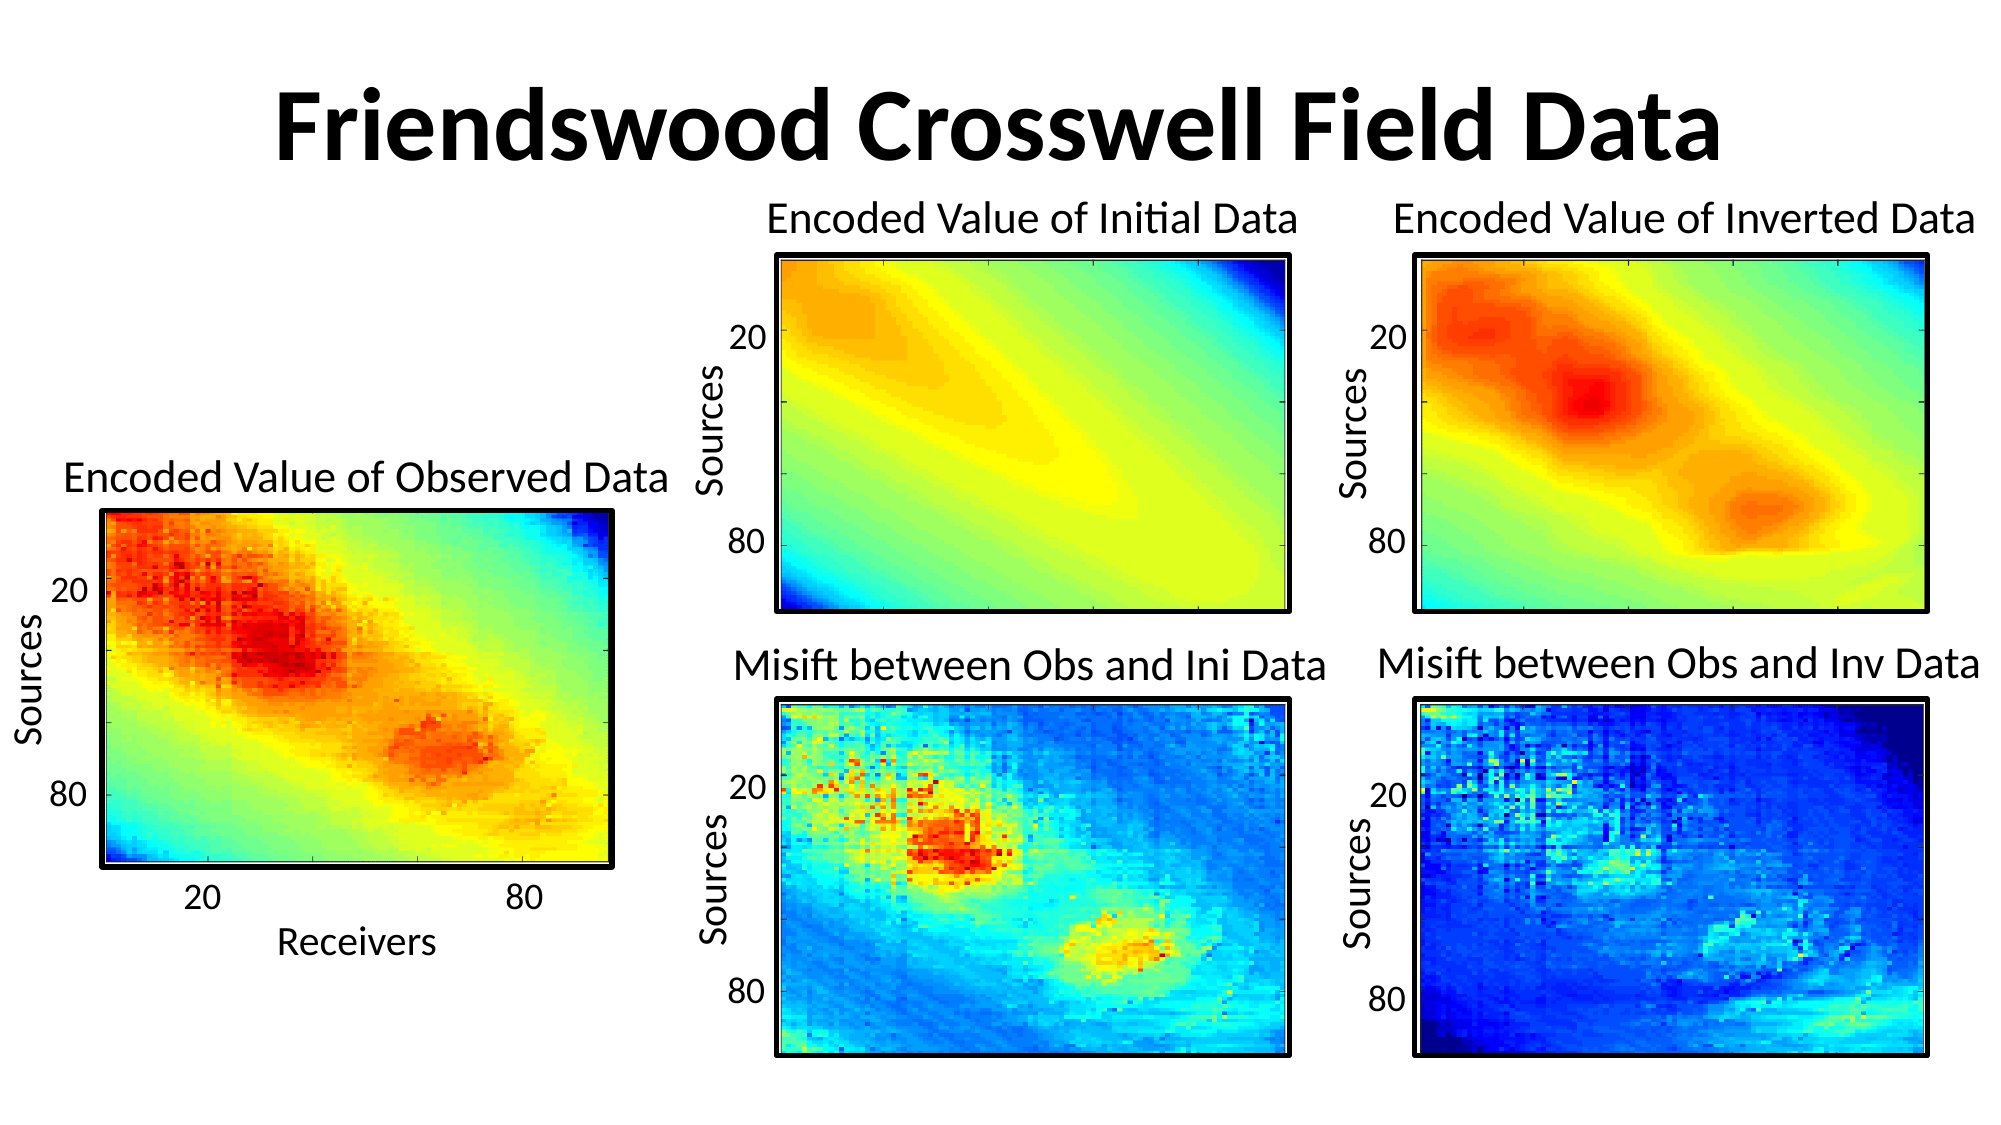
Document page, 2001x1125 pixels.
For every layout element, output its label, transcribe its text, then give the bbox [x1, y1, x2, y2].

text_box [0, 439, 689, 972]
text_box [1320, 624, 2000, 1054]
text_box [673, 180, 1317, 609]
title Friendswood Crosswell Field Data [137, 18, 1863, 236]
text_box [677, 627, 1320, 1054]
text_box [1317, 180, 1996, 609]
